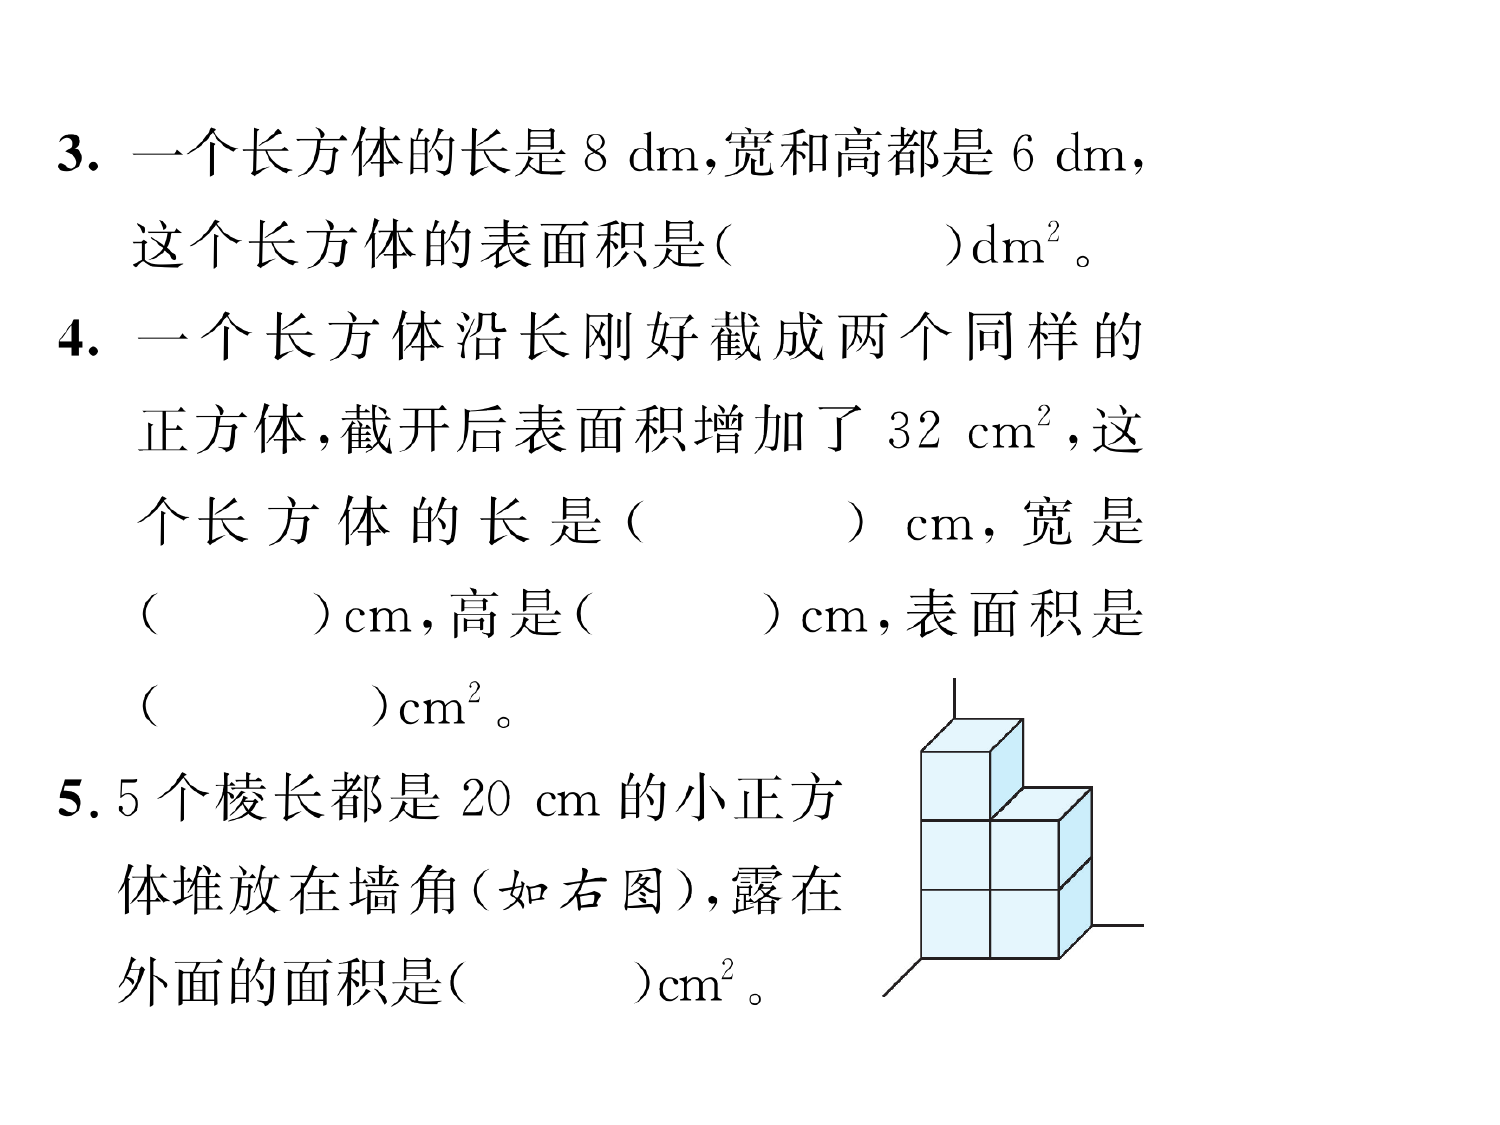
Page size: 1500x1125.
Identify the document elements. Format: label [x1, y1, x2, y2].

picture [52, 89, 1233, 1035]
